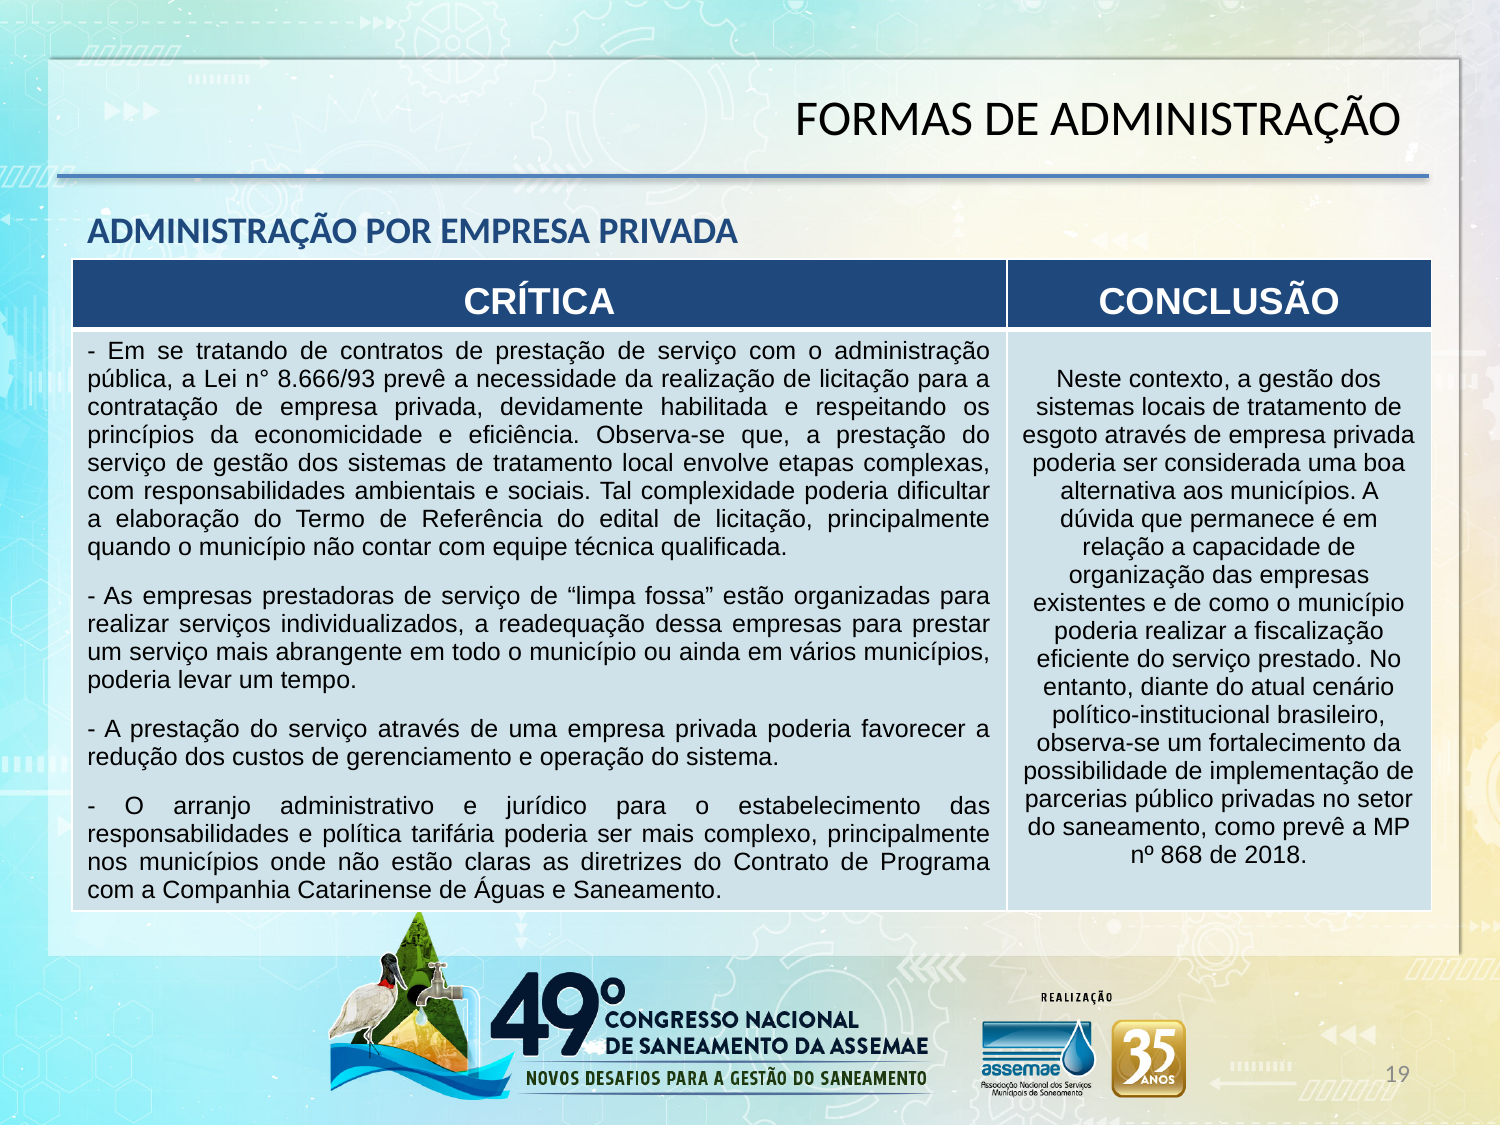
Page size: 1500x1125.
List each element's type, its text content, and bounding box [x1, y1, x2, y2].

table_cell Neste contexto, a gestão dos sistemas locais de tratamento de esgoto através de empresa privada poderia ser considerada uma boa alternativa aos municípios. A dúvida que permanece é em relação a capacidade de organização das empresas existentes e de como o município poderia realizar a fiscalização eficiente do serviço prestado. No entanto, diante do atual cenário político-institucional brasileiro, observa-se um fortalecimento da possibilidade de implementação de parcerias público privadas no setor do saneamento, como prevê a MP nº 868 de 2018. [1008, 332, 1431, 910]
table_header CONCLUSÃO [1008, 260, 1431, 327]
text_box FORMAS DE ADMINISTRAÇÃO [470, 69, 1428, 173]
text_box [74, 58, 1425, 172]
text_box ADMINISTRAÇÃO POR EMPRESA PRIVADA [72, 198, 793, 259]
text_box [74, 186, 1425, 247]
picture [0, 0, 1500, 1125]
slide_number 19 [1074, 1042, 1425, 1103]
table_header CRÍTICA [73, 260, 1006, 327]
table_cell - Em se tratando de contratos de prestação de serviço com o administração pública, a Lei n° 8.666/93 prevê a necessidade da realização de licitação para a contratação de empresa privada, devidamente habilitada e respeitando os princípios da economicidade e eficiência. Observa-se que, a prestação do serviço de gestão dos sistemas de tratamento local envolve etapas complexas, com responsabilidades ambientais e sociais. Tal complexidade poderia dificultar a elaboração do Termo de Referência do edital de licitação, principalmente quando o município não contar com equipe técnica qualificada. - As empresas prestadoras de serviço de “limpa fossa” estão organizadas para realizar serviços individualizados, a readequação dessa empresas para prestar um serviço mais abrangente em todo o município ou ainda em vários municípios, poderia levar um tempo. - A prestação do serviço através de uma empresa privada poderia favorecer a redução dos custos de gerenciamento e operação do sistema. - O arranjo administrativo e jurídico para o estabelecimento das responsabilidades e política tarifária poderia ser mais complexo, principalmente nos municípios onde não estão claras as diretrizes do Contrato de Programa com a Companhia Catarinense de Águas e Saneamento. [73, 332, 1006, 910]
